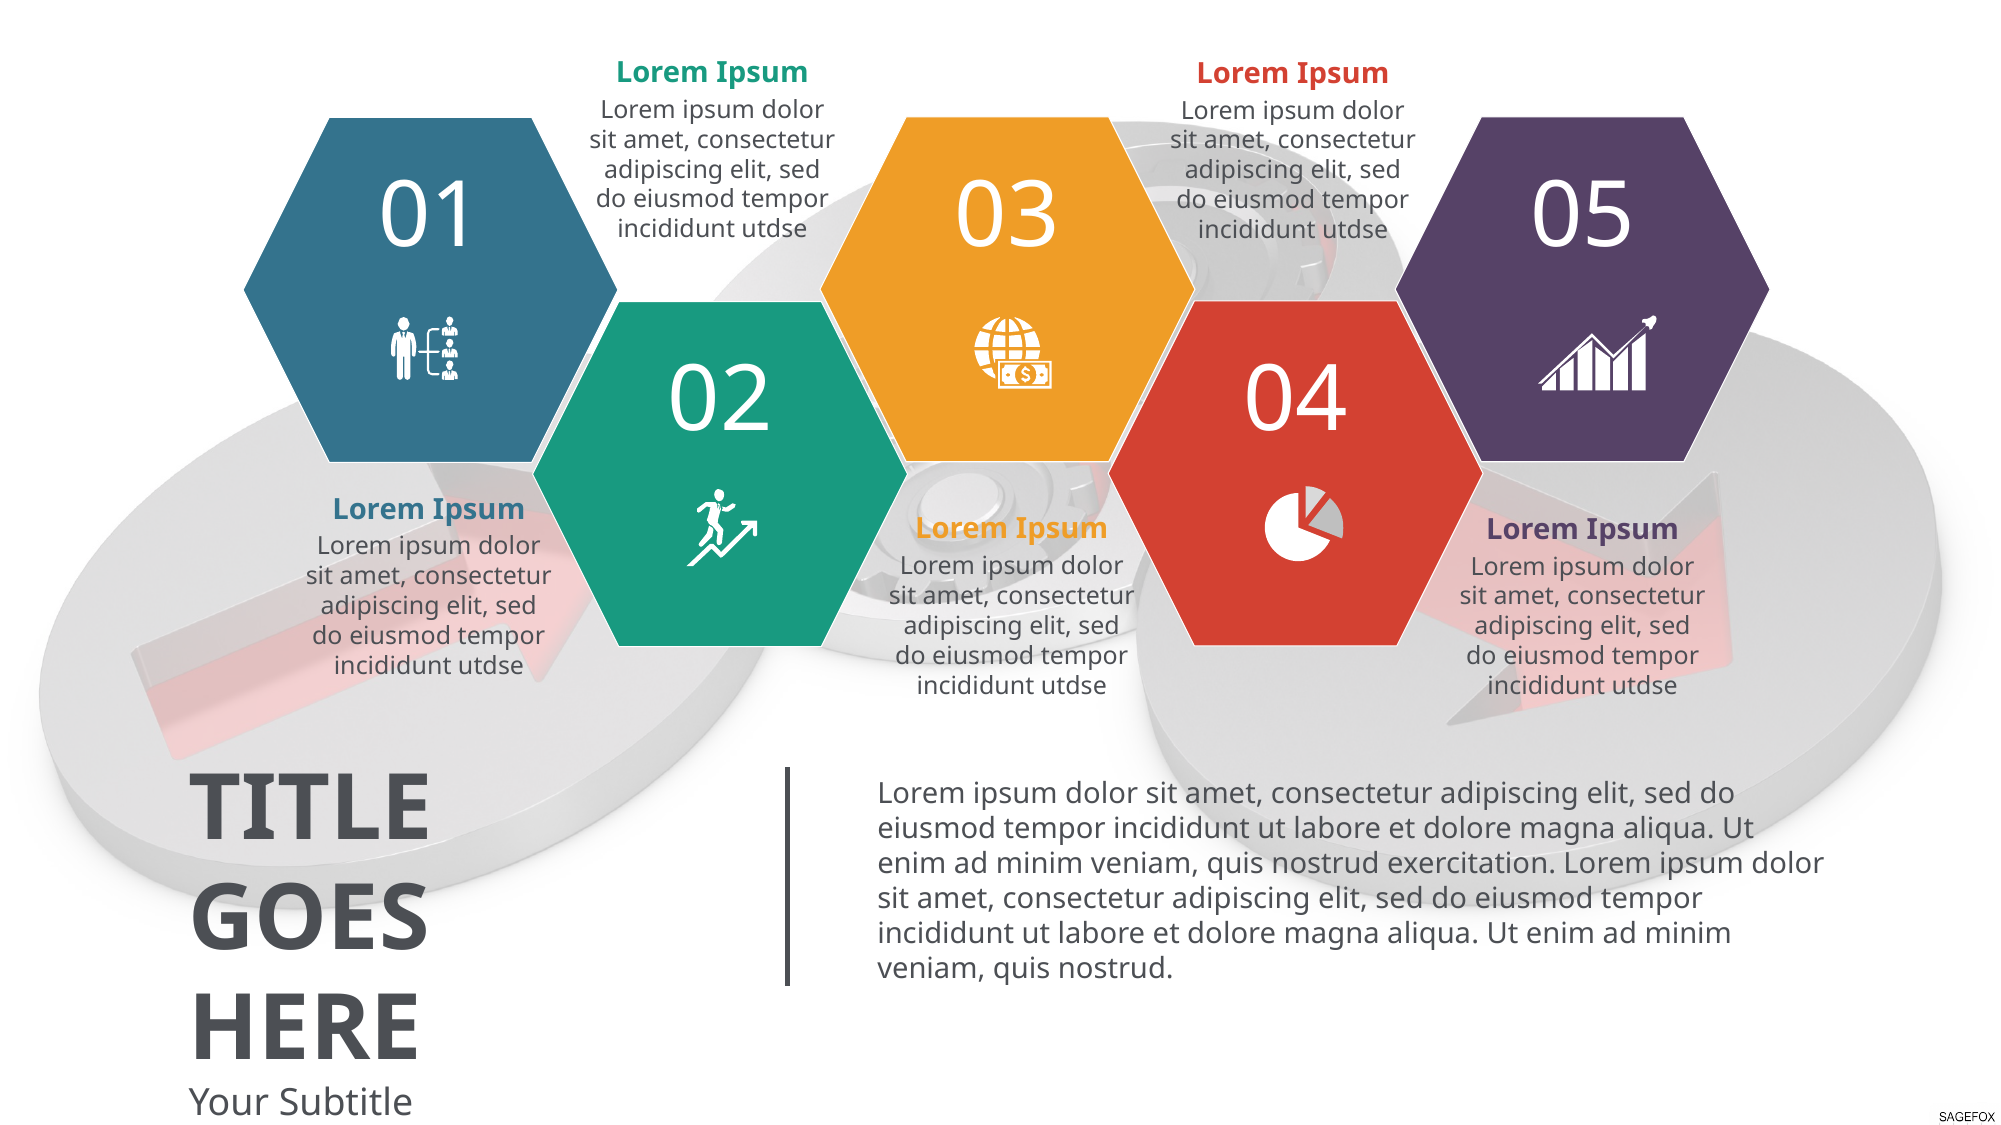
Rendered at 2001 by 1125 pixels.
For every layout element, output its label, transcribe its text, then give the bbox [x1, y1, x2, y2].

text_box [819, 116, 1195, 462]
text_box Lorem Ipsum Lorem ipsum dolor sit amet, consectetur adipiscing elit, sed do eiusmod tempor incididunt utdse [578, 48, 846, 248]
text_box Lorem Ipsum Lorem ipsum dolor sit amet, consectetur adipiscing elit, sed do eiusmod tempor incididunt utdse [1159, 49, 1427, 249]
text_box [1395, 116, 1771, 462]
text_box Lorem ipsum dolor sit amet, consectetur adipiscing elit, sed do eiusmod tempor incididunt ut labore et dolore magna aliqua. Ut enim ad minim veniam, quis nostrud exercitation. Lorem ipsum dolor sit amet, consectetur adipiscing elit, sed do eiusmod tempor incididunt ut labore et dolore magna aliqua. Ut enim ad minim veniam, quis nostrud. [862, 767, 1846, 992]
text_box Lorem Ipsum Lorem ipsum dolor sit amet, consectetur adipiscing elit, sed do eiusmod tempor incididunt utdse [295, 484, 563, 685]
picture [1936, 1111, 1997, 1125]
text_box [1538, 315, 1657, 391]
text_box Lorem Ipsum Lorem ipsum dolor sit amet, consectetur adipiscing elit, sed do eiusmod tempor incididunt utdse [878, 504, 1146, 705]
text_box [242, 117, 618, 463]
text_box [532, 301, 908, 647]
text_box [974, 317, 1052, 389]
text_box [1108, 300, 1484, 646]
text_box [1264, 486, 1344, 562]
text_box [391, 316, 458, 380]
text_box TITLE GOES HERE Your Subtitle [173, 740, 659, 1125]
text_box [686, 488, 758, 567]
text_box Lorem Ipsum Lorem ipsum dolor sit amet, consectetur adipiscing elit, sed do eiusmod tempor incididunt utdse [1449, 504, 1717, 705]
